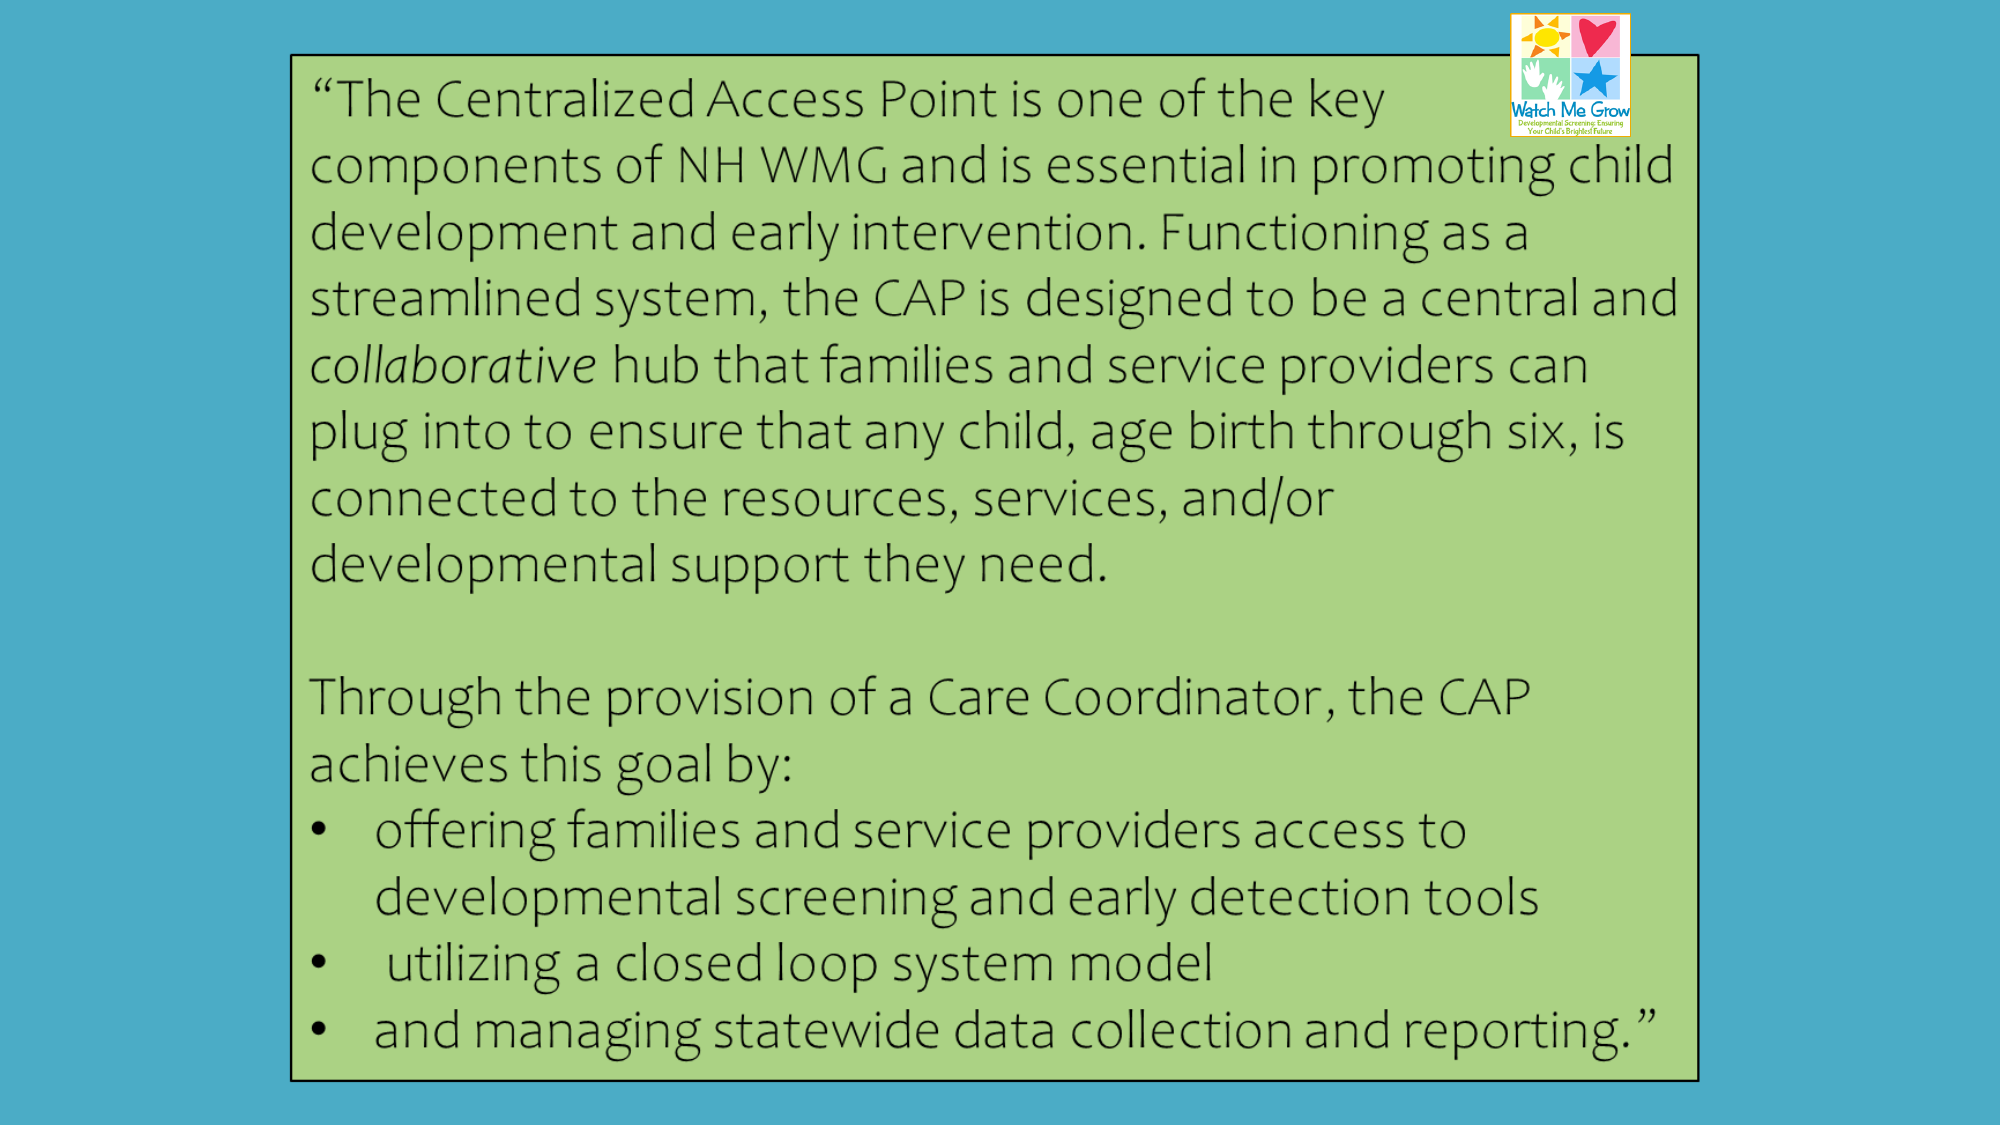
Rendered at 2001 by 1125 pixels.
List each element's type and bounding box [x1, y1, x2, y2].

picture [274, 13, 1726, 1096]
